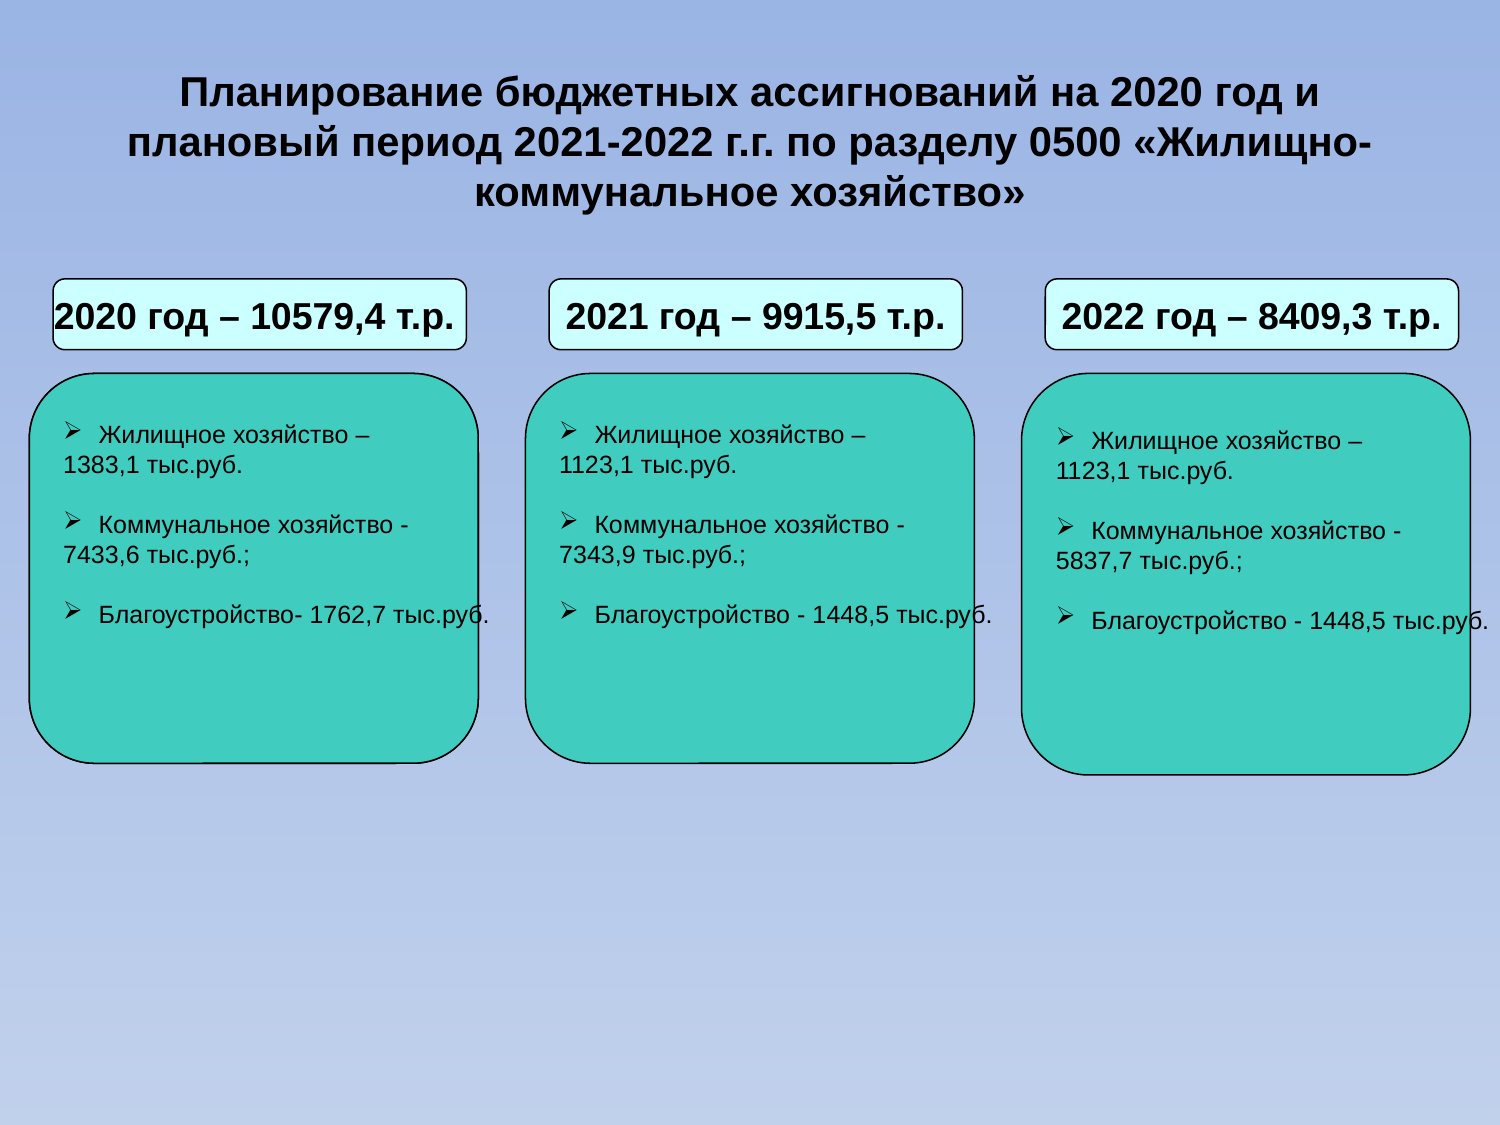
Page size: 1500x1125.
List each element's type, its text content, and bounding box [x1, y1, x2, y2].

text_box Жилищное хозяйство – 1123,1 тыс.руб. Коммунальное хозяйство - 7343,9 тыс.руб.; Благоустройство - 1448,5 тыс.руб. [525, 373, 975, 764]
text_box Жилищное хозяйство – 1123,1 тыс.руб. Коммунальное хозяйство - 5837,7 тыс.руб.; Благоустройство - 1448,5 тыс.руб. [1021, 373, 1471, 775]
text_box 2021 год – 9915,5 т.р. [549, 278, 963, 350]
text_box Жилищное хозяйство – 1383,1 тыс.руб. Коммунальное хозяйство - 7433,6 тыс.руб.; Благоустройство- 1762,7 тыс.руб. [29, 373, 479, 764]
text_box 2022 год – 8409,3 т.р. [1045, 278, 1459, 350]
text_box 2020 год – 10579,4 т.р. [53, 278, 467, 350]
title Планирование бюджетных ассигнований на 2020 год и плановый период 2021-2022 г.г. по разделу 0500 «Жилищно-коммунальное хозяйство» [74, 45, 1426, 234]
